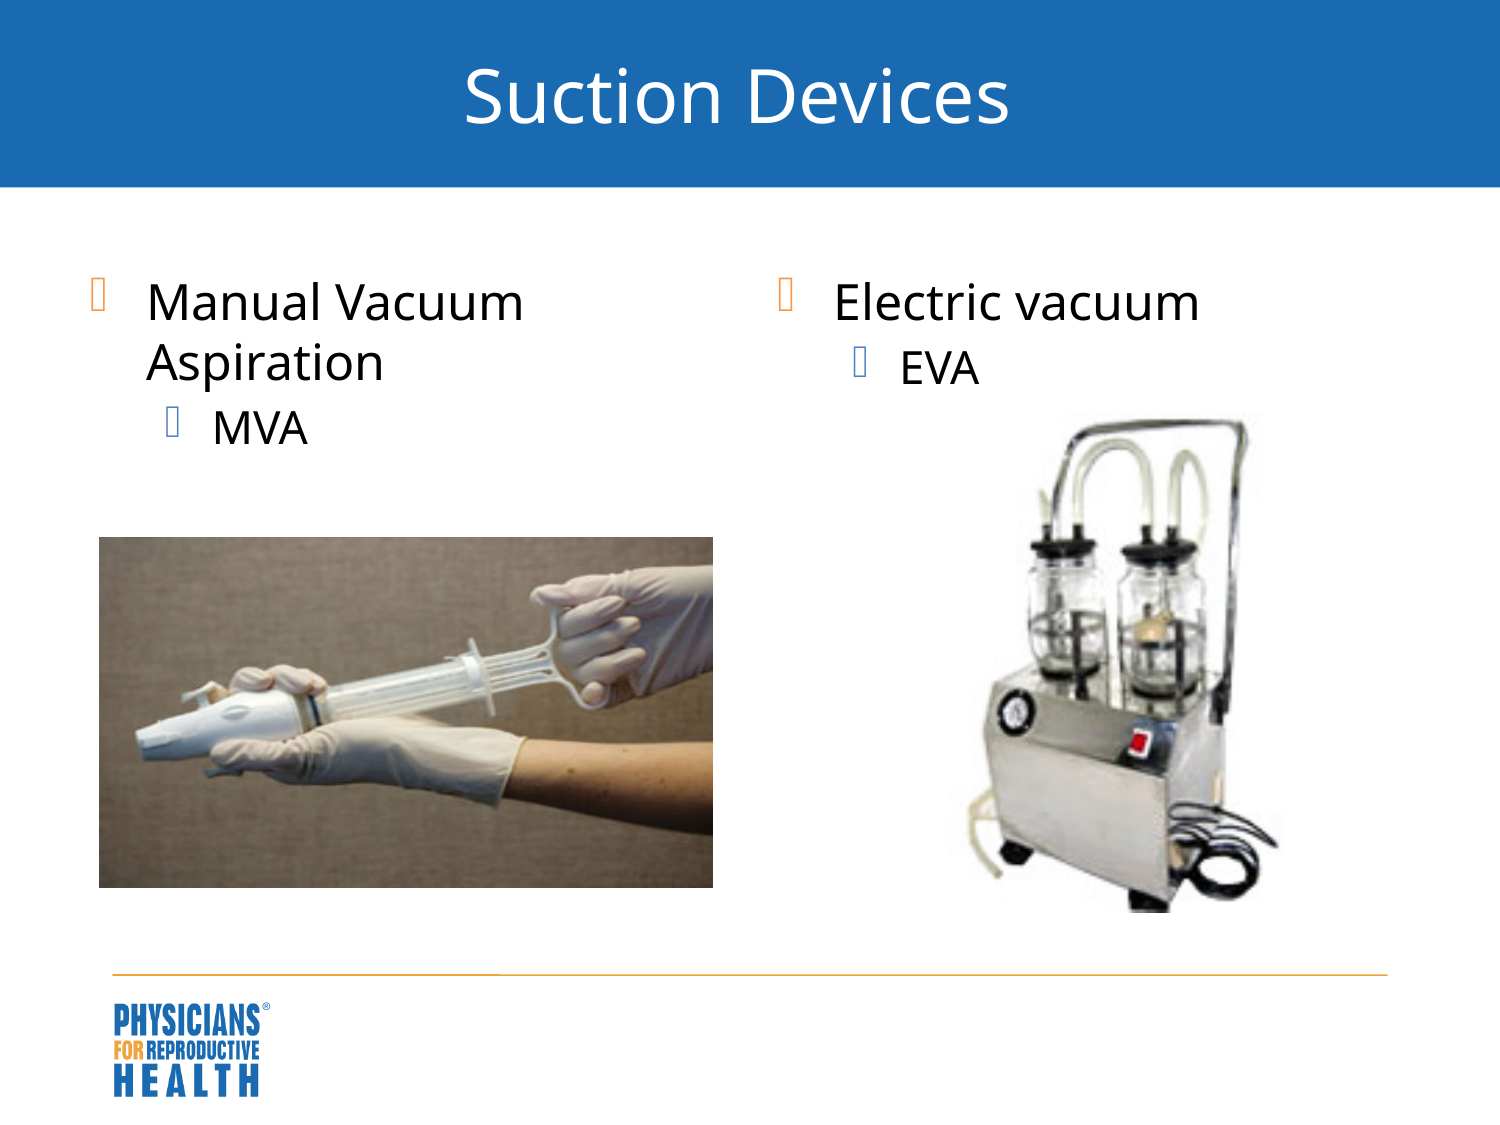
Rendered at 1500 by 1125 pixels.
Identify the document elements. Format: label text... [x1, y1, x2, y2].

picture [862, 412, 1363, 913]
list Manual Vacuum Aspiration MVA [75, 262, 738, 1005]
picture [99, 537, 713, 888]
picture [112, 1005, 263, 1100]
list Electric vacuum EVA [762, 262, 1425, 1005]
title Suction Devices [75, 24, 1400, 163]
